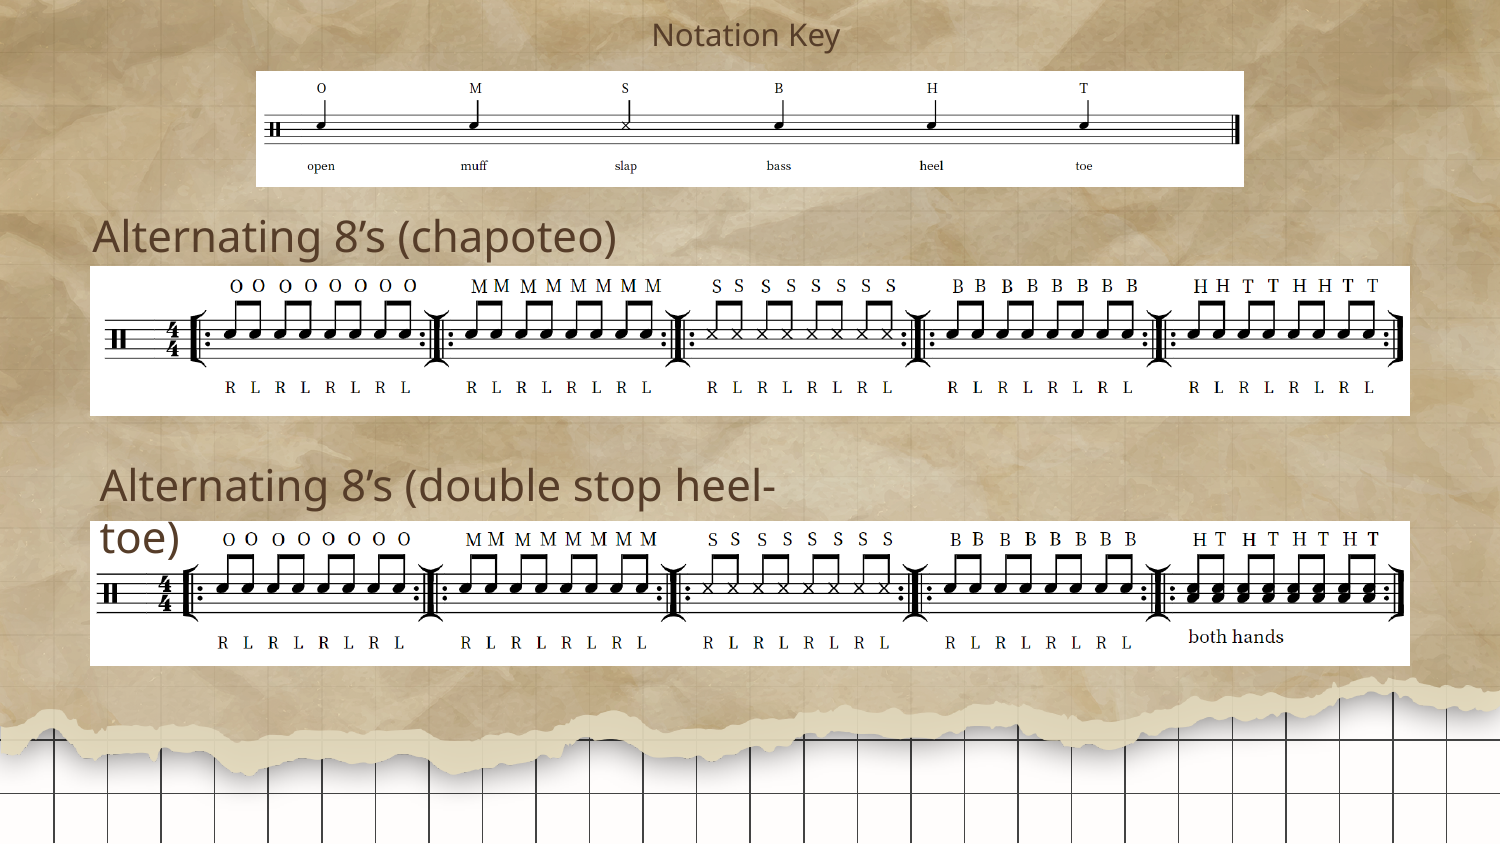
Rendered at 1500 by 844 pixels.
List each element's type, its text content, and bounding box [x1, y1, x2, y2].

picture [0, 0, 1500, 776]
title Alternating 8’s (chapoteo) [77, 193, 832, 273]
title Alternating 8’s (double stop heel-toe) [84, 442, 860, 522]
title Notation Key [636, 0, 864, 65]
